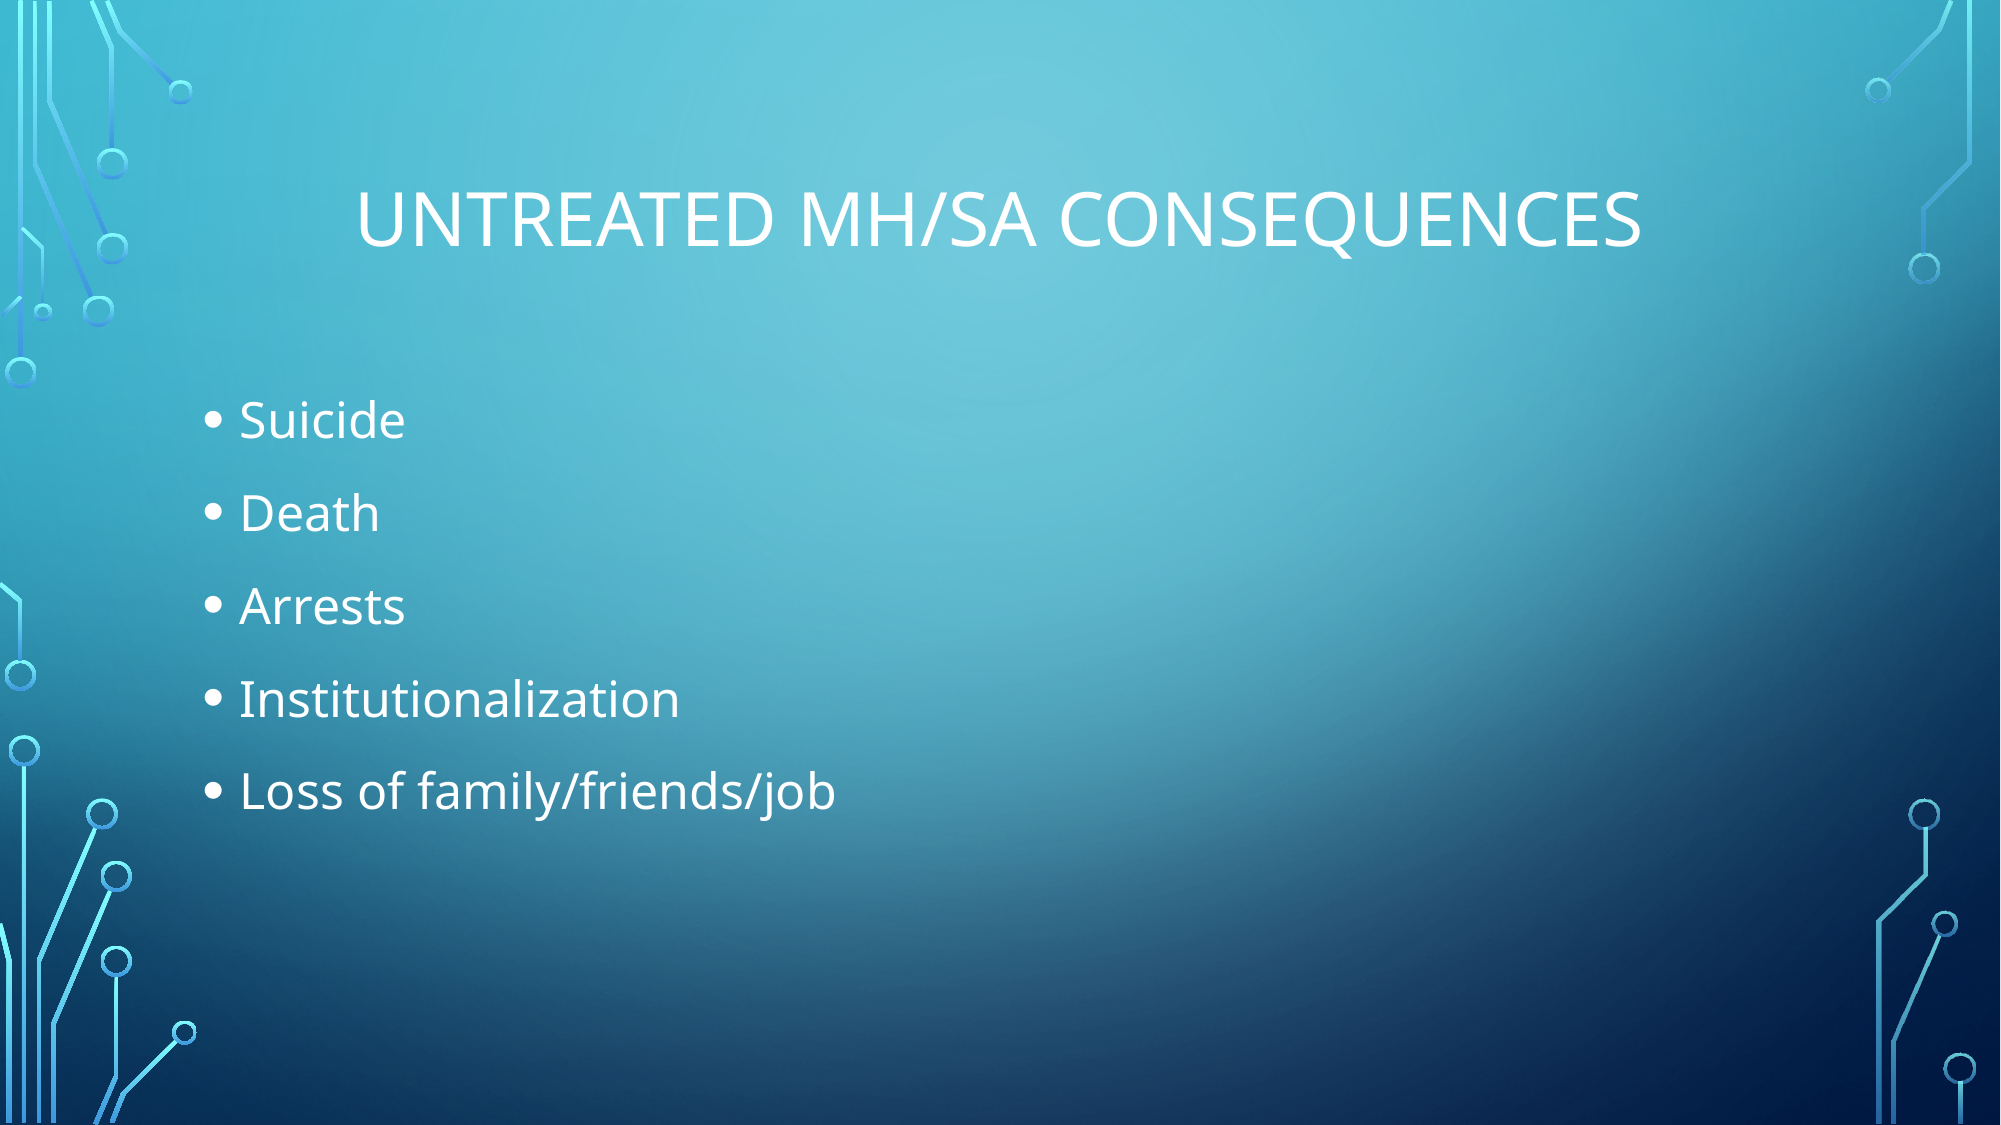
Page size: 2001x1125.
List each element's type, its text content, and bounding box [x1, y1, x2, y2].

title Untreated mh/sa consequences [187, 101, 1813, 344]
list Suicide Death Arrests Institutionalization Loss of family/friends/job [187, 369, 1813, 950]
